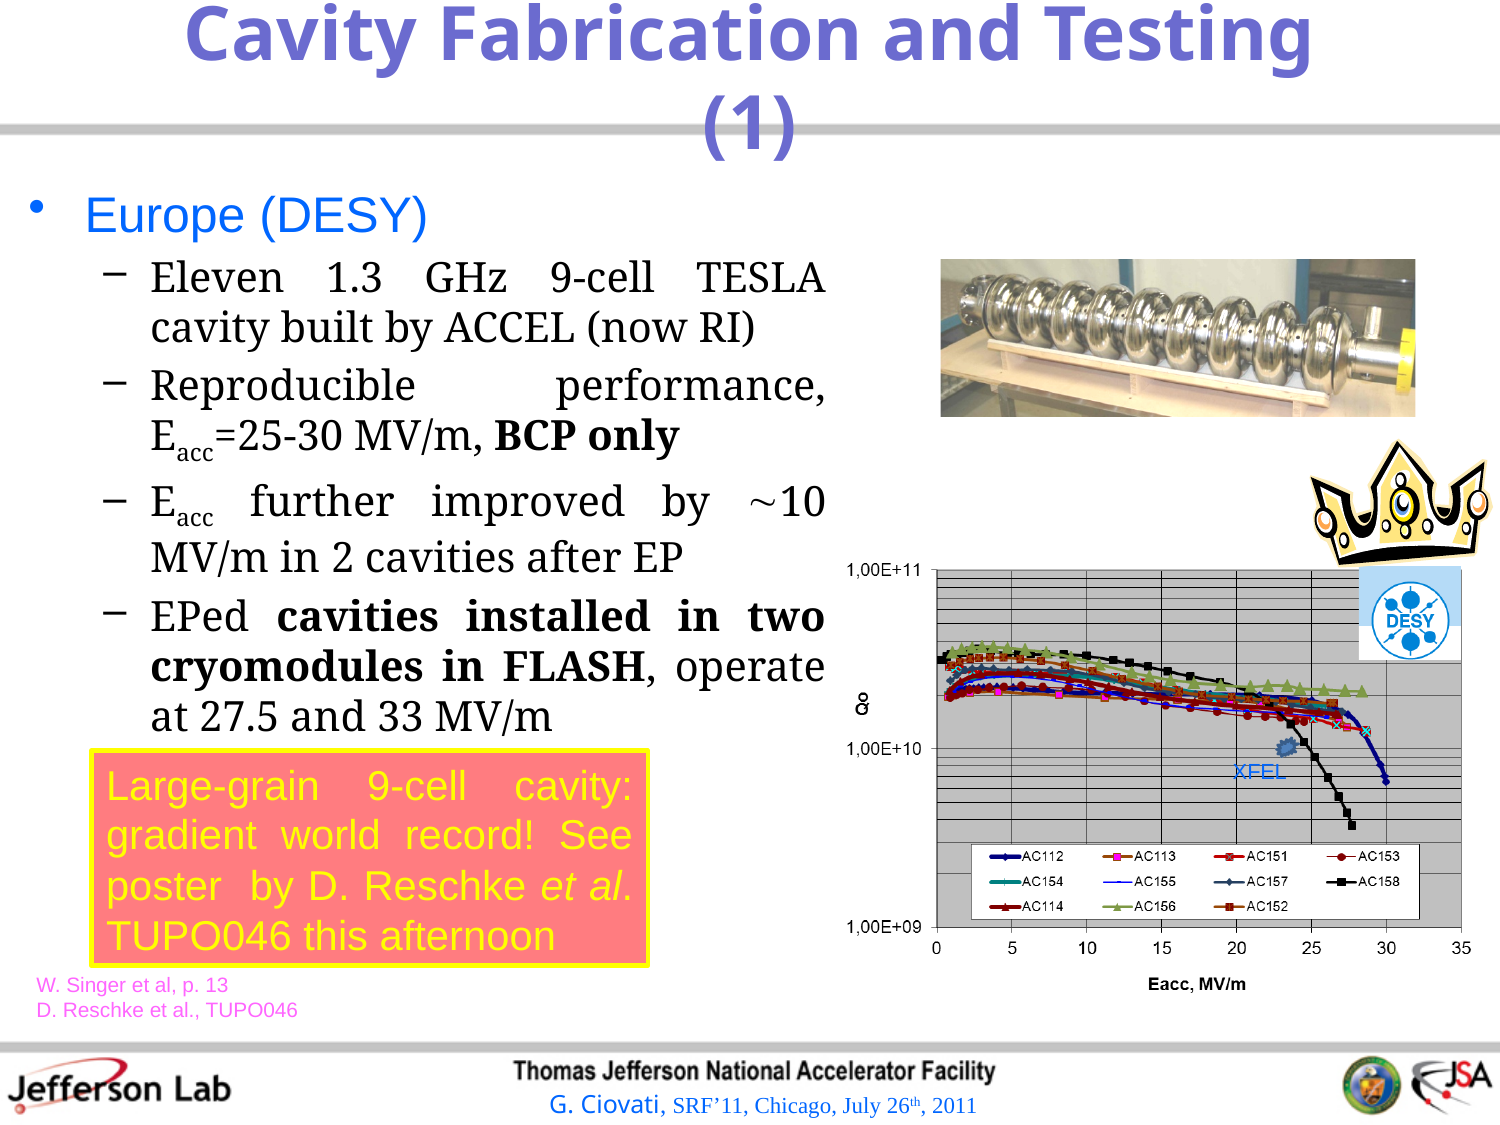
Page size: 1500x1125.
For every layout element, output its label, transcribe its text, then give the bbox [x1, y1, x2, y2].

title Cavity Fabrication and Testing (1) [112, 12, 1388, 138]
list Europe (DESY) Eleven 1.3 GHz 9-cell TESLA cavity built by ACCEL (now RI) Reproducible performance, Eacc=25-30 MV/m, BCP only Eacc further improved by 10 MV/m in 2 cavities after EP EPed cavities installed in two cryomodules in FLASH, operate at 27.5 and 33 MV/m [13, 174, 842, 774]
picture [0, 0, 1500, 1125]
text_box W. Singer et al, p. 13 D. Reschke et al., TUPO046 [21, 964, 314, 1030]
text_box Large-grain 9-cell cavity: gradient world record! See poster by D. Reschke et al. TUPO046 this afternoon [91, 750, 648, 966]
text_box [845, 550, 1500, 1003]
